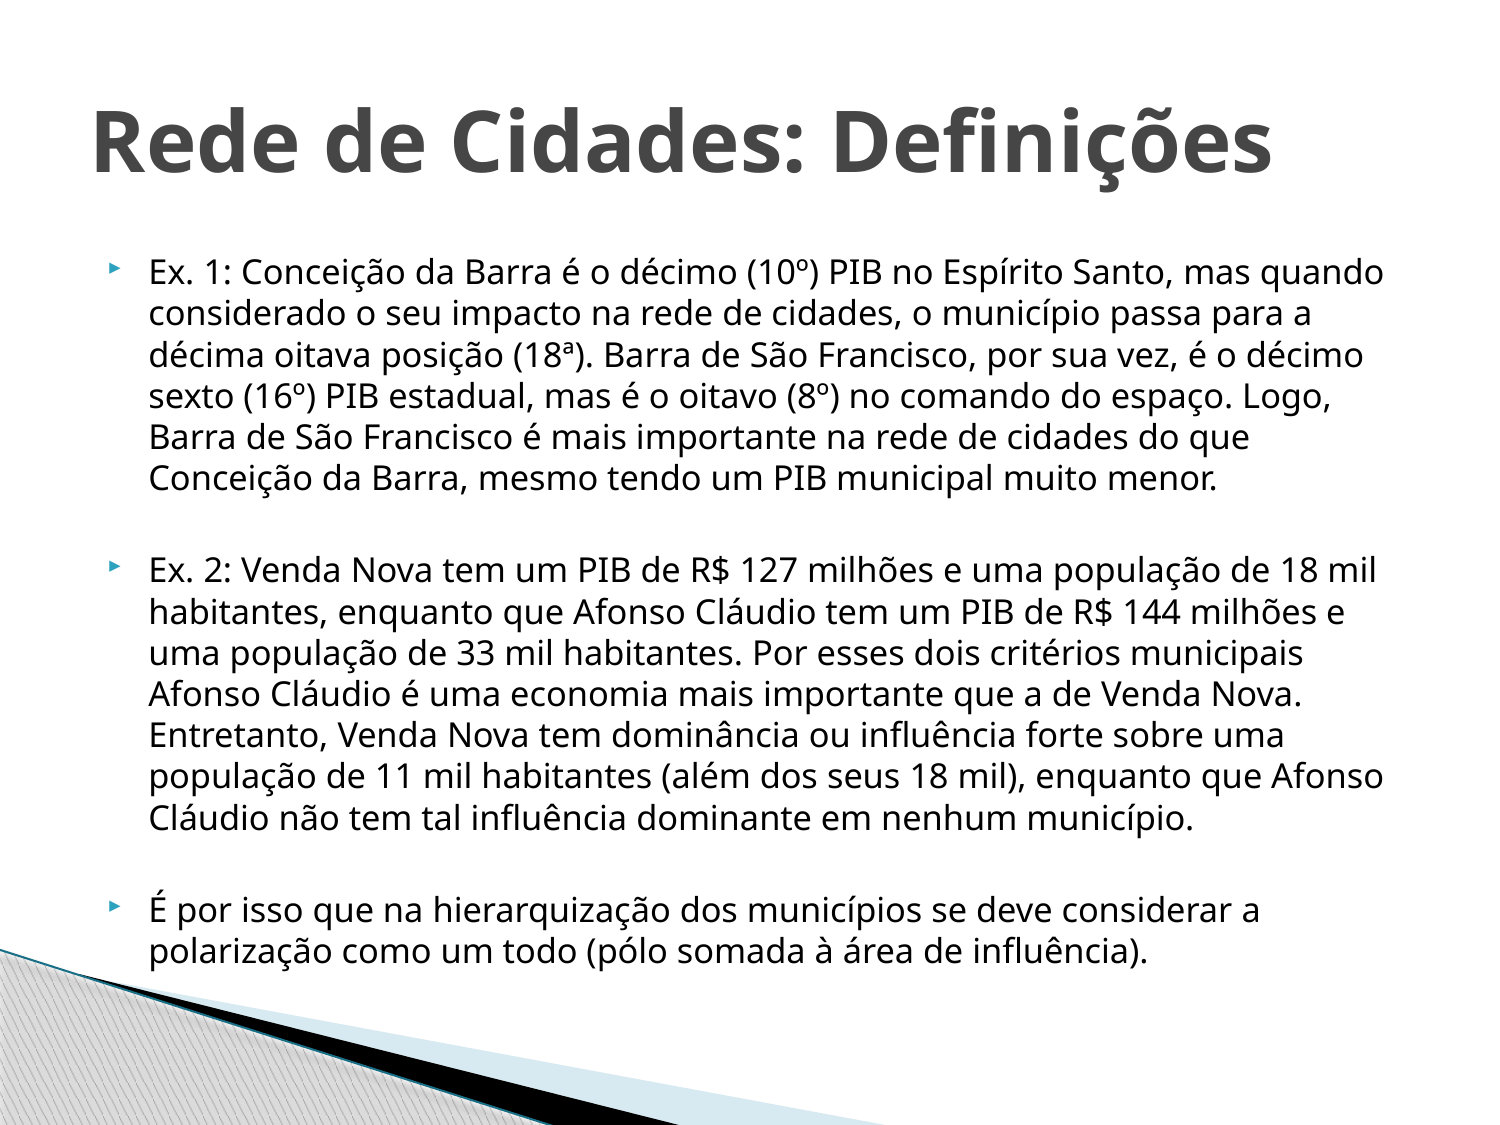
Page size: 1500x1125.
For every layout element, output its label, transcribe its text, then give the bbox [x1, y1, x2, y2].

title Rede de Cidades: Definições [75, 45, 1425, 233]
list Ex. 1: Conceição da Barra é o décimo (10º) PIB no Espírito Santo, mas quando considerado o seu impacto na rede de cidades, o município passa para a décima oitava posição (18ª). Barra de São Francisco, por sua vez, é o décimo sexto (16º) PIB estadual, mas é o oitavo (8º) no comando do espaço. Logo, Barra de São Francisco é mais importante na rede de cidades do que Conceição da Barra, mesmo tendo um PIB municipal muito menor. Ex. 2: Venda Nova tem um PIB de R$ 127 milhões e uma população de 18 mil habitantes, enquanto que Afonso Cláudio tem um PIB de R$ 144 milhões e uma população de 33 mil habitantes. Por esses dois critérios municipais Afonso Cláudio é uma economia mais importante que a de Venda Nova. Entretanto, Venda Nova tem dominância ou influência forte sobre uma população de 11 mil habitantes (além dos seus 18 mil), enquanto que Afonso Cláudio não tem tal influência dominante em nenhum município. É por isso que na hierarquização dos municípios se deve considerar a polarização como um todo (pólo somada à área de influência). [75, 243, 1425, 986]
